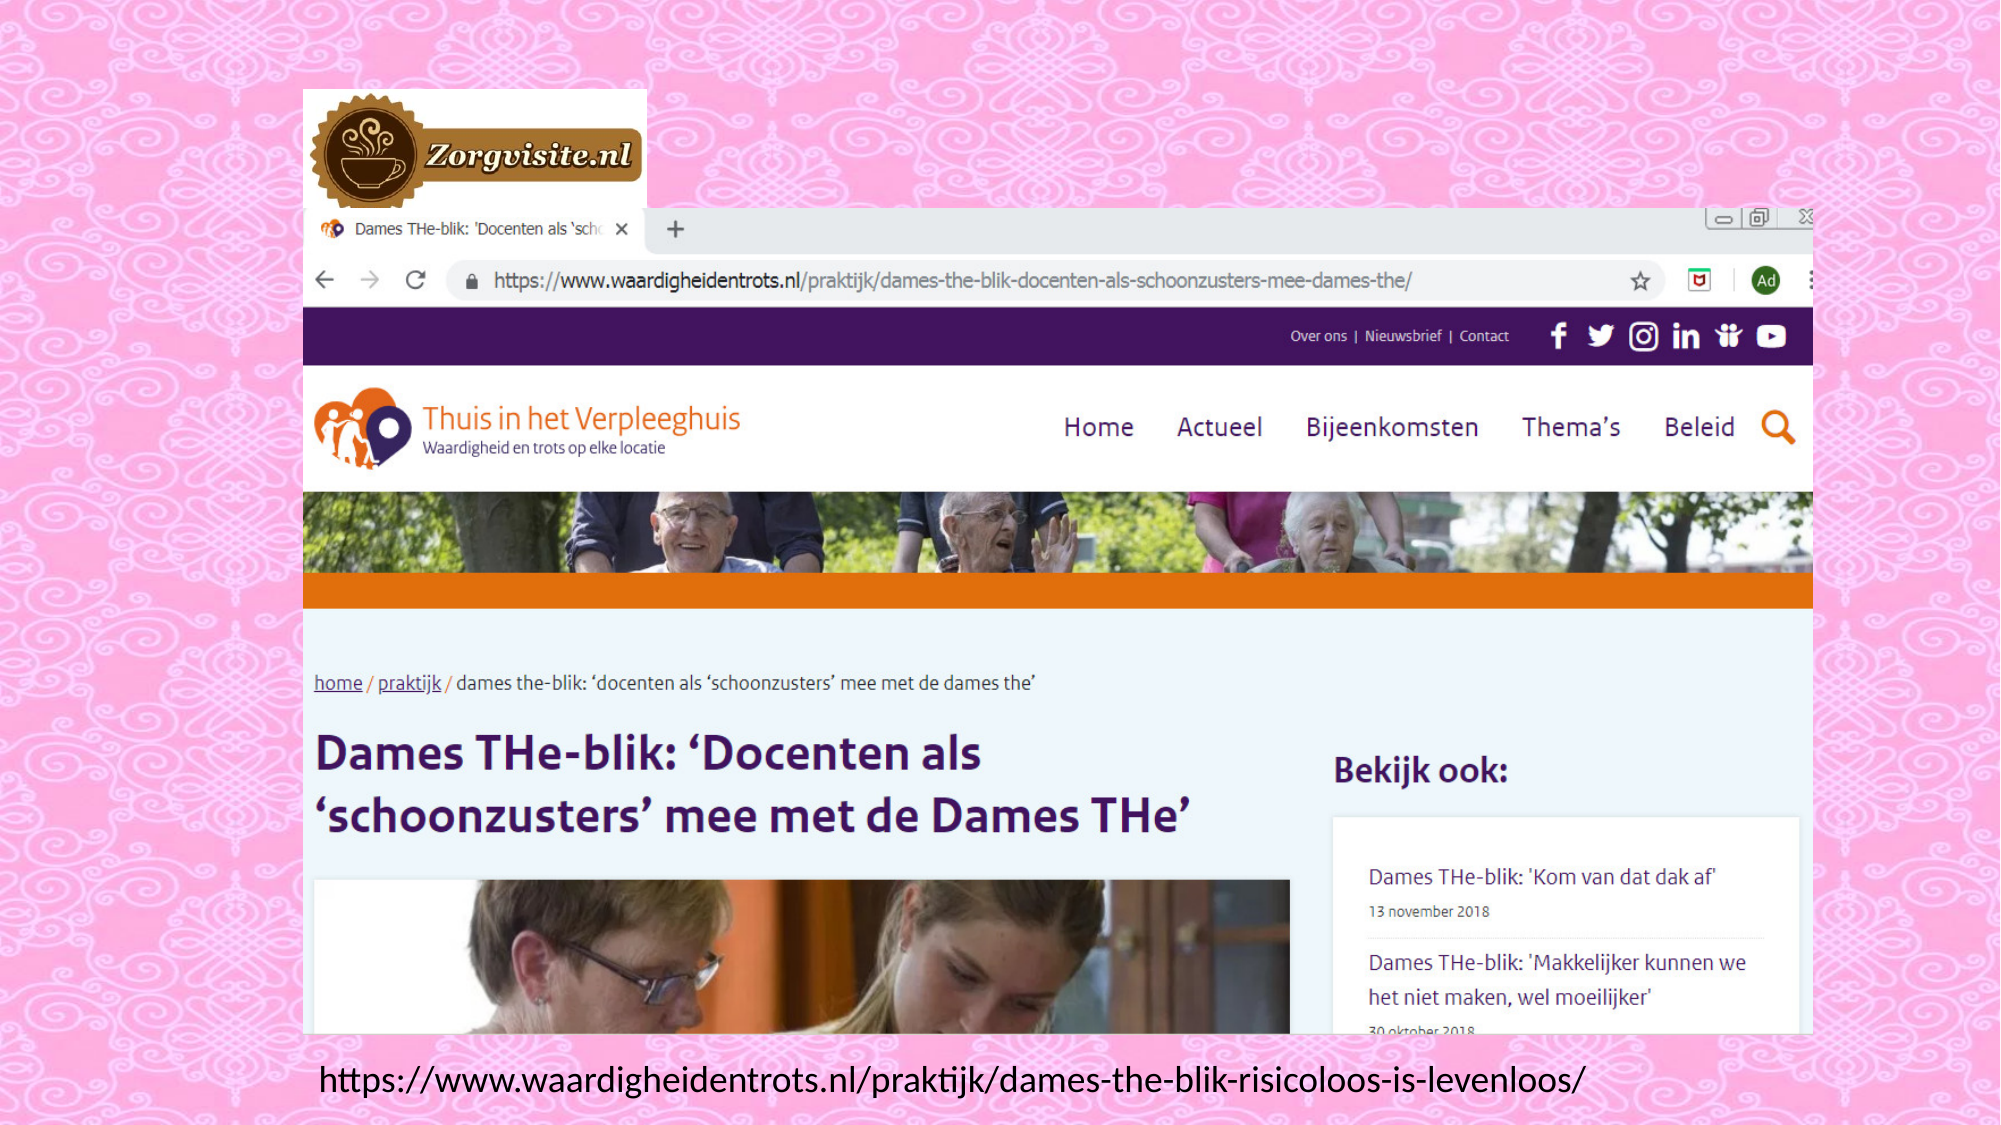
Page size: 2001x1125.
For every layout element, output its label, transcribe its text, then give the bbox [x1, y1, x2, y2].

picture [0, 0, 2001, 1125]
text_box https://www.waardigheidentrots.nl/praktijk/dames-the-blik-risicoloos-is-levenloos/ [303, 1047, 1813, 1107]
